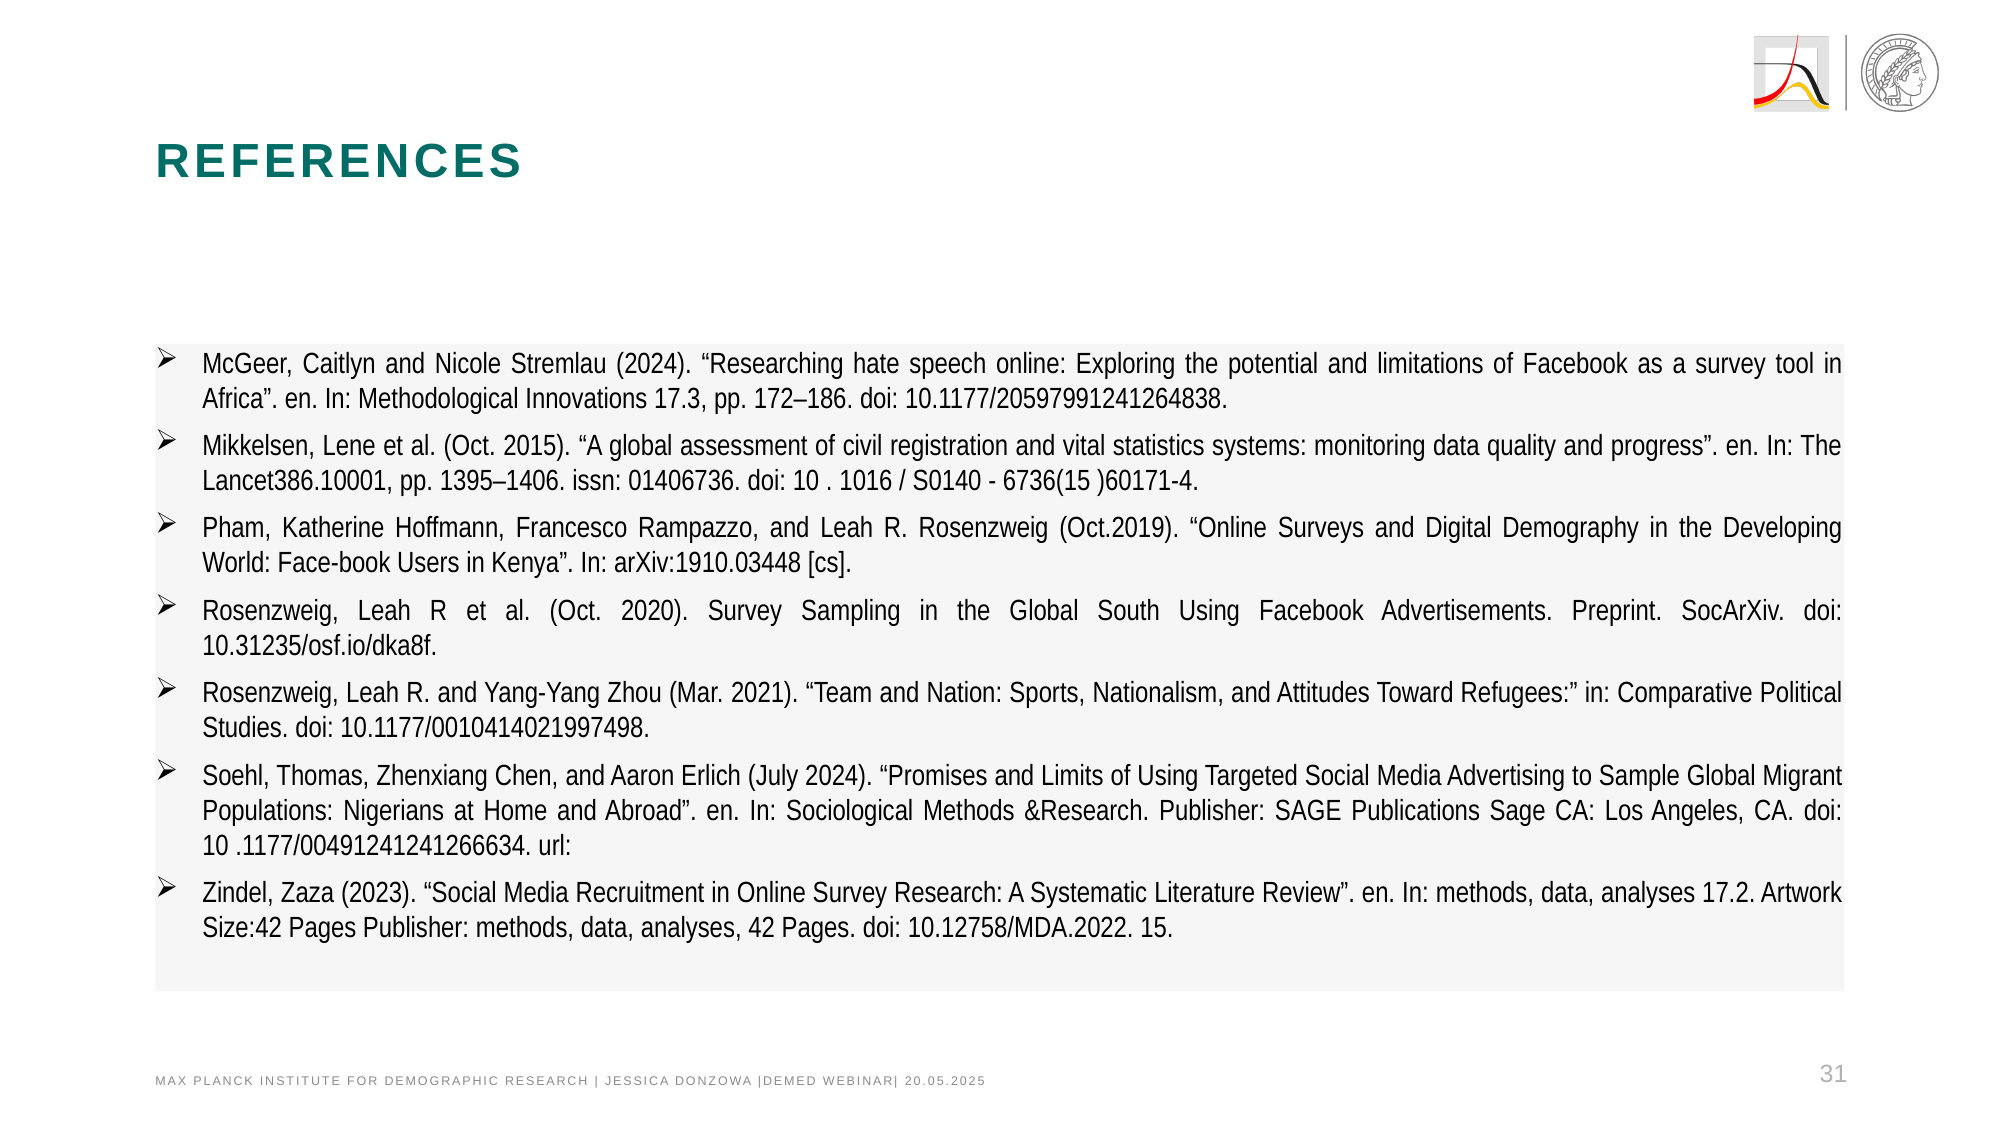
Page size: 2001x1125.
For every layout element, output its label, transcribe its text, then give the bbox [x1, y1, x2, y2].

title references [155, 133, 1845, 343]
footer Max Planck Institute for demographic research | Jessica Donzowa |DEMED Webinar| 20.05.2025 [155, 1058, 1412, 1089]
slide_number 31 [1412, 1042, 1863, 1103]
text_box McGeer, Caitlyn and Nicole Stremlau (2024). “Researching hate speech online: Exploring the potential and limitations of Facebook as a survey tool in Africa”. en. In: Methodological Innovations 17.3, pp. 172–186. doi: 10.1177/20597991241264838. Mikkelsen, Lene et al. (Oct. 2015). “A global assessment of civil registration and vital statistics systems: monitoring data quality and progress”. en. In: The Lancet386.10001, pp. 1395–1406. issn: 01406736. doi: 10 . 1016 / S0140 - 6736(15 )60171-4. Pham, Katherine Hoffmann, Francesco Rampazzo, and Leah R. Rosenzweig (Oct.2019). “Online Surveys and Digital Demography in the Developing World: Face-book Users in Kenya”. In: arXiv:1910.03448 [cs]. Rosenzweig, Leah R et al. (Oct. 2020). Survey Sampling in the Global South Using Facebook Advertisements. Preprint. SocArXiv. doi: 10.31235/osf.io/dka8f. Rosenzweig, Leah R. and Yang-Yang Zhou (Mar. 2021). “Team and Nation: Sports, Nationalism, and Attitudes Toward Refugees:” in: Comparative Political Studies. doi: 10.1177/0010414021997498. Soehl, Thomas, Zhenxiang Chen, and Aaron Erlich (July 2024). “Promises and Limits of Using Targeted Social Media Advertising to Sample Global Migrant Populations: Nigerians at Home and Abroad”. en. In: Sociological Methods &Research. Publisher: SAGE Publications Sage CA: Los Angeles, CA. doi: 10 .1177/00491241241266634. url: Zindel, Zaza (2023). “Social Media Recruitment in Online Survey Research: A Systematic Literature Review”. en. In: methods, data, analyses 17.2. Artwork Size:42 Pages Publisher: methods, data, analyses, 42 Pages. doi: 10.12758/MDA.2022. 15. [155, 343, 1845, 944]
picture [1746, 26, 1947, 119]
